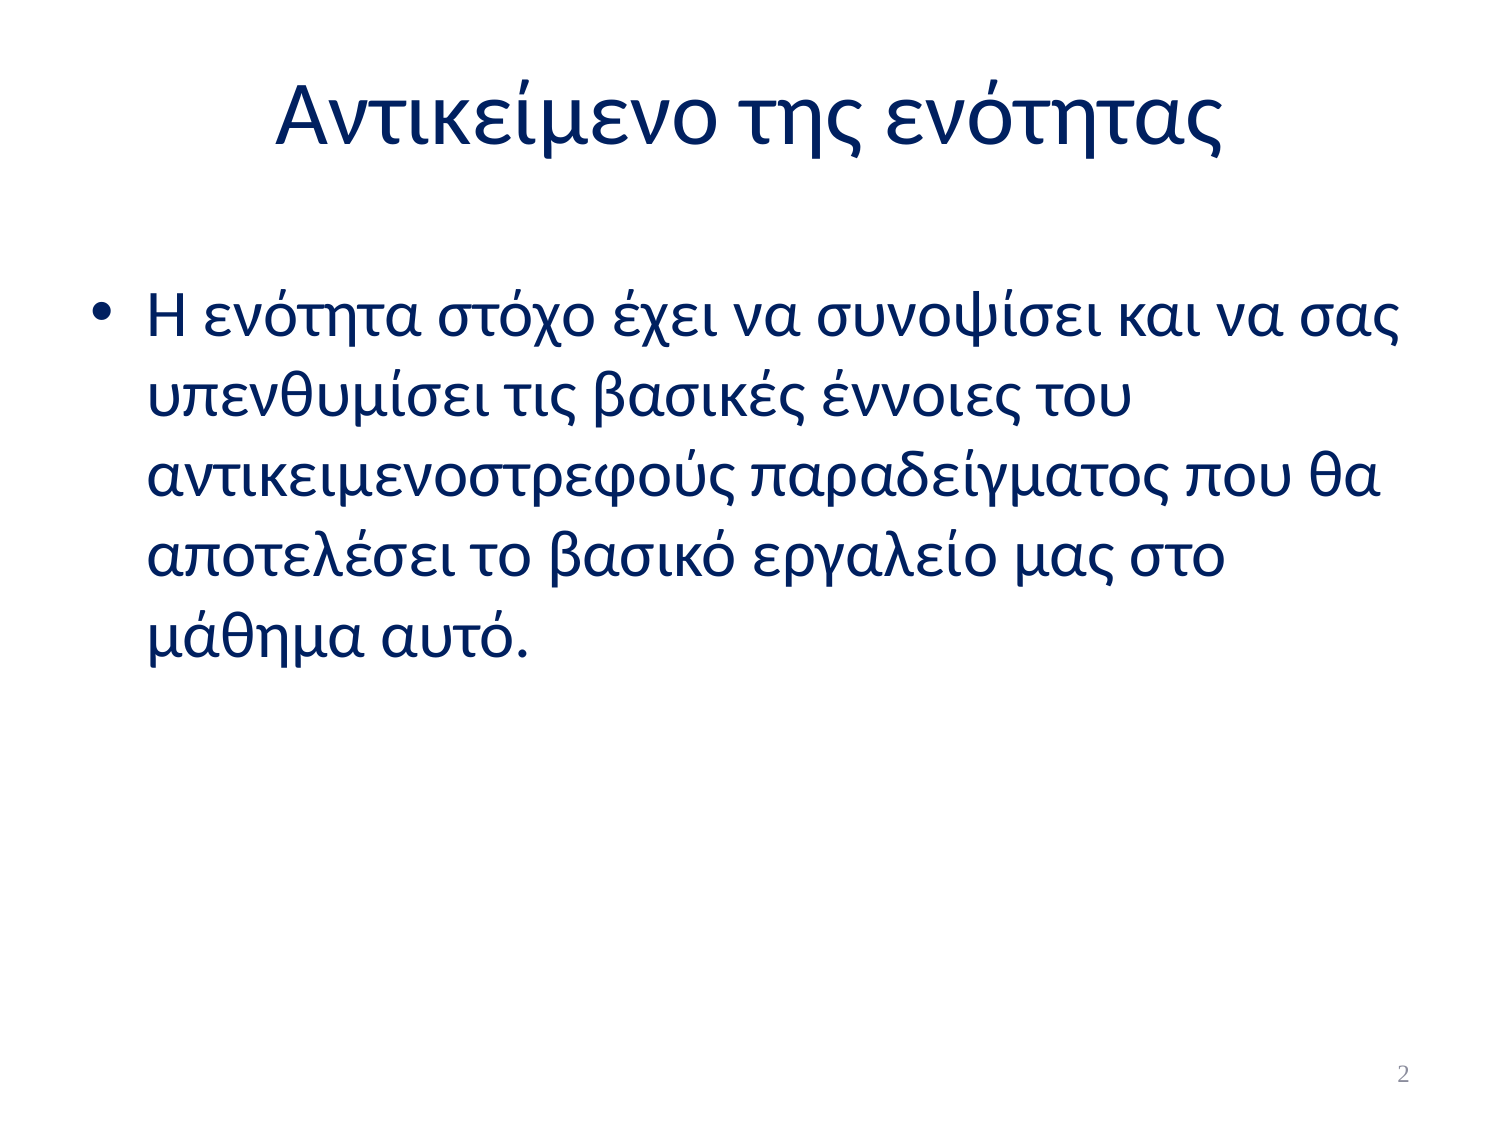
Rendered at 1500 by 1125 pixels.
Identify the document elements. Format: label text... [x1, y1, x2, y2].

list Η ενότητα στόχο έχει να συνοψίσει και να σας υπενθυμίσει τις βασικές έννοιες του αντικειμενοστρεφούς παραδείγματος που θα αποτελέσει το βασικό εργαλείο μας στο μάθημα αυτό. [75, 262, 1425, 1005]
title Αντικείμενο της ενότητας [75, 45, 1425, 233]
slide_number 2 [1074, 1042, 1425, 1103]
